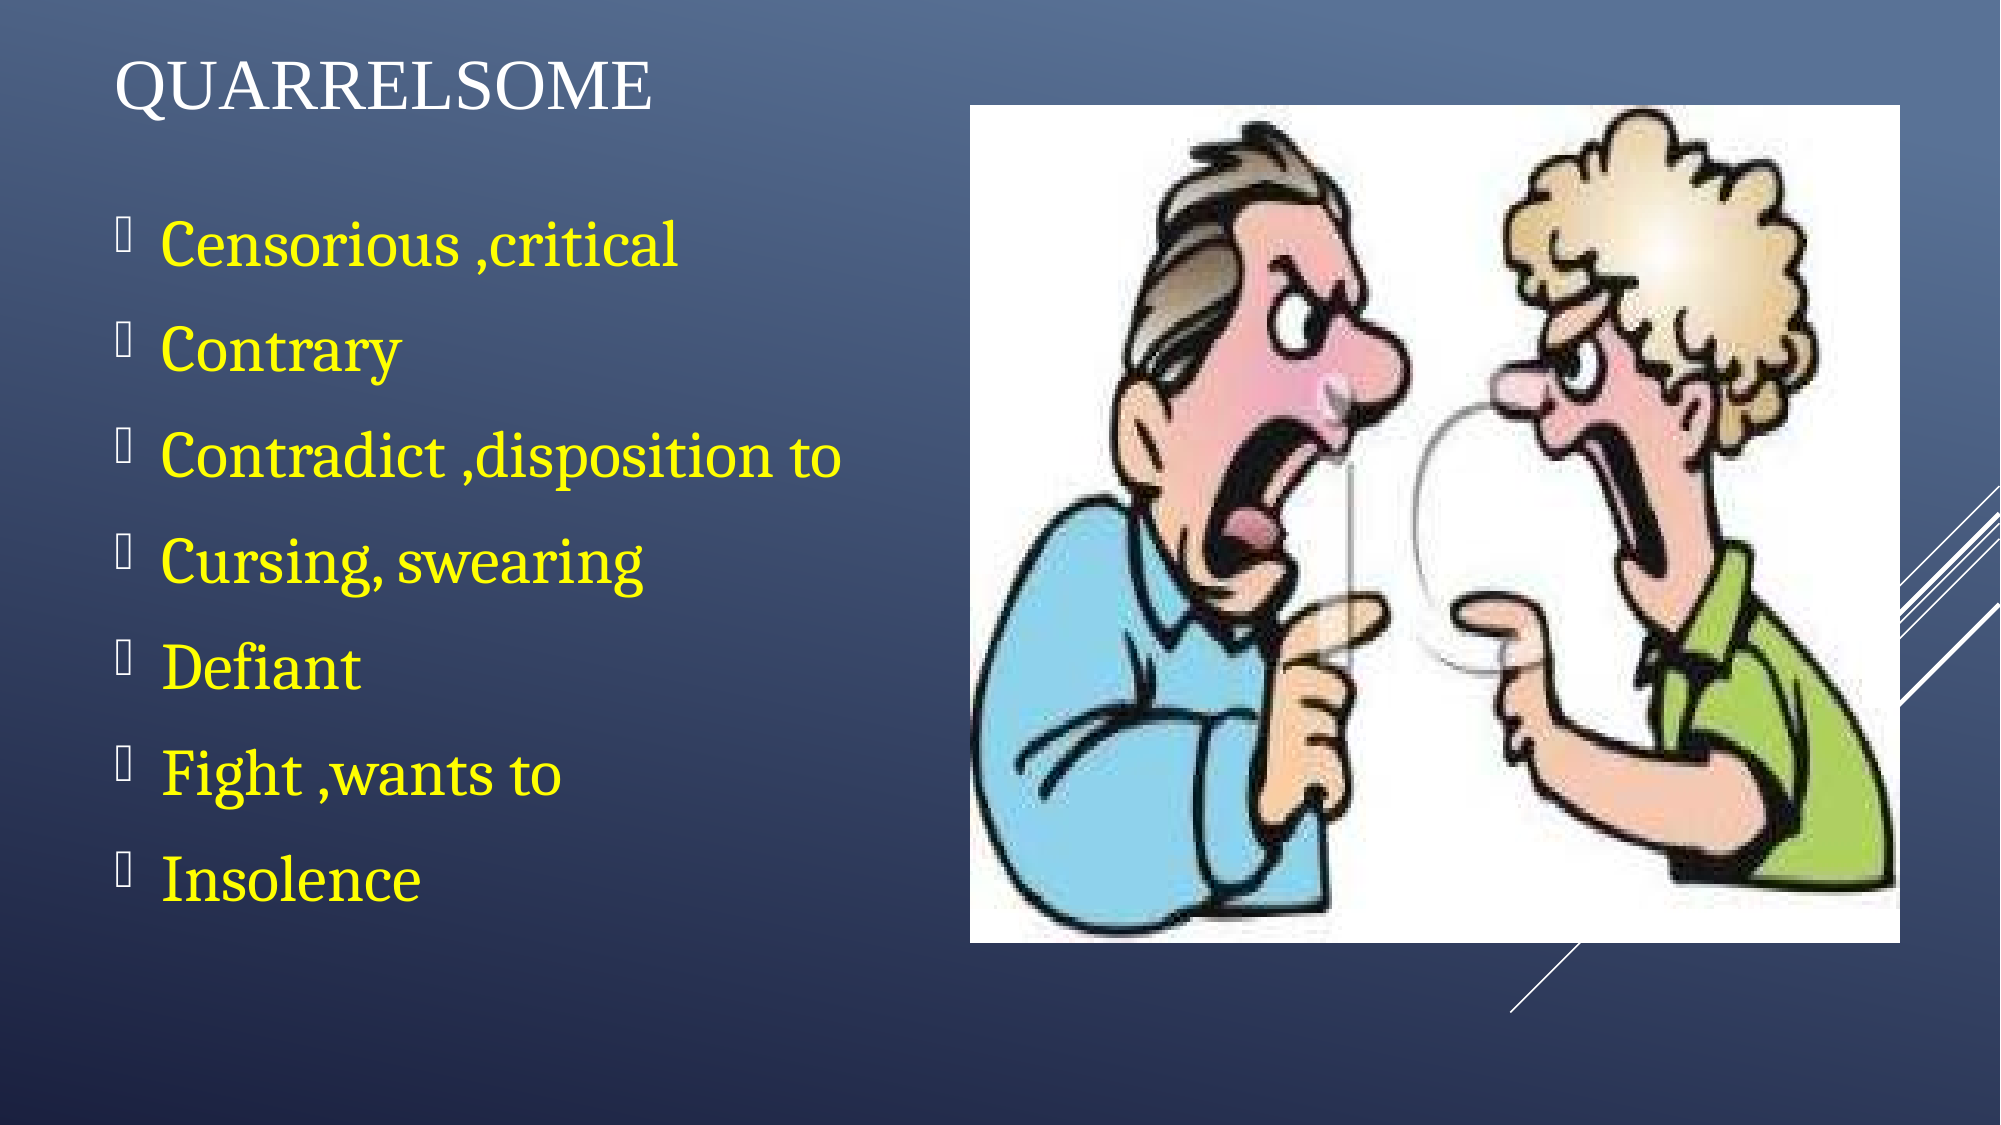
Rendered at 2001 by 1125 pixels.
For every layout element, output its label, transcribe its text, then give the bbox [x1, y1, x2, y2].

text_box Quarrelsome [99, 30, 1900, 192]
text_box Censorious ,critical Contrary Contradict ,disposition to Cursing, swearing Defiant Fight ,wants to Insolence [99, 192, 964, 912]
picture [970, 104, 1901, 943]
